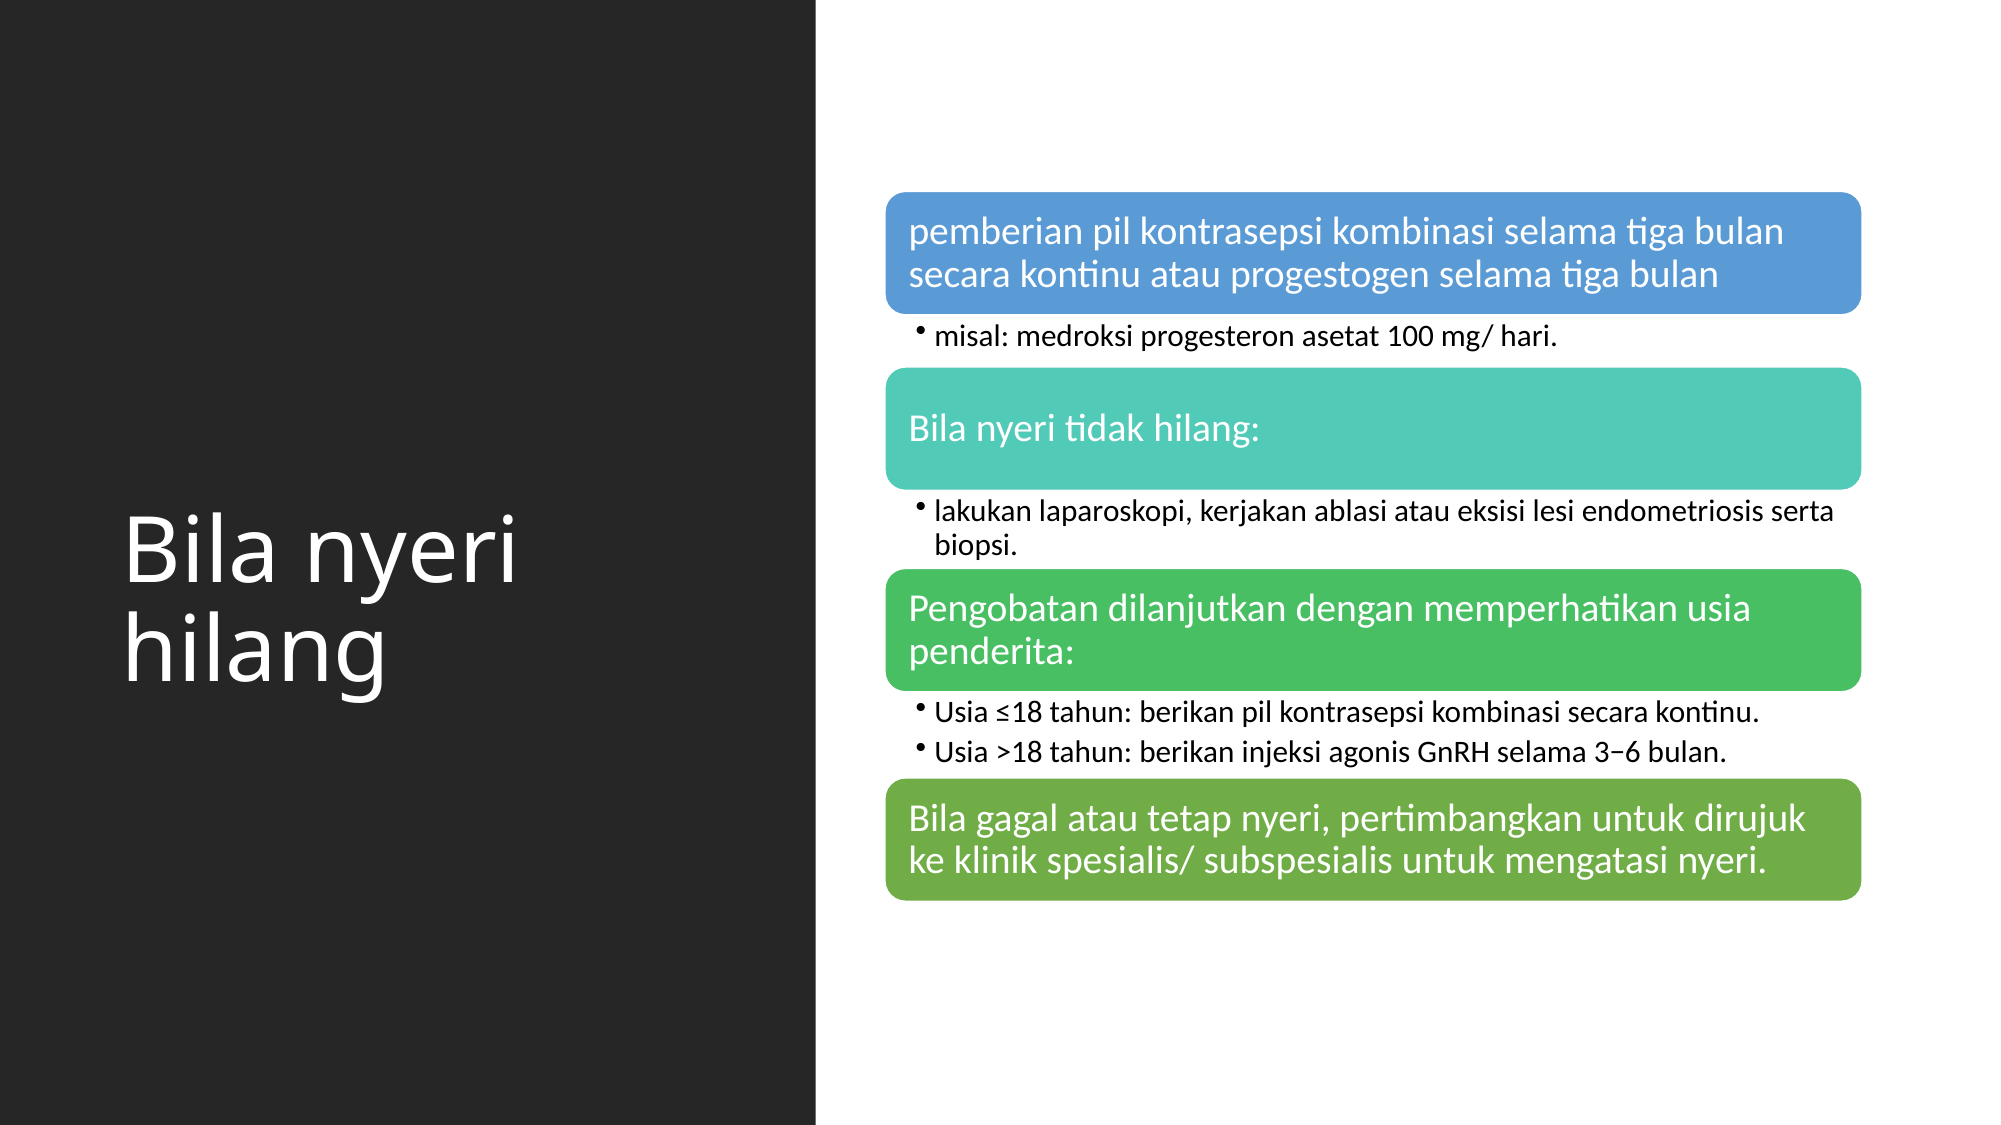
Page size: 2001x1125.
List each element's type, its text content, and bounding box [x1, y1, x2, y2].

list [884, 102, 1863, 991]
text_box [0, 0, 817, 1125]
title Bila nyeri hilang [106, 104, 661, 709]
